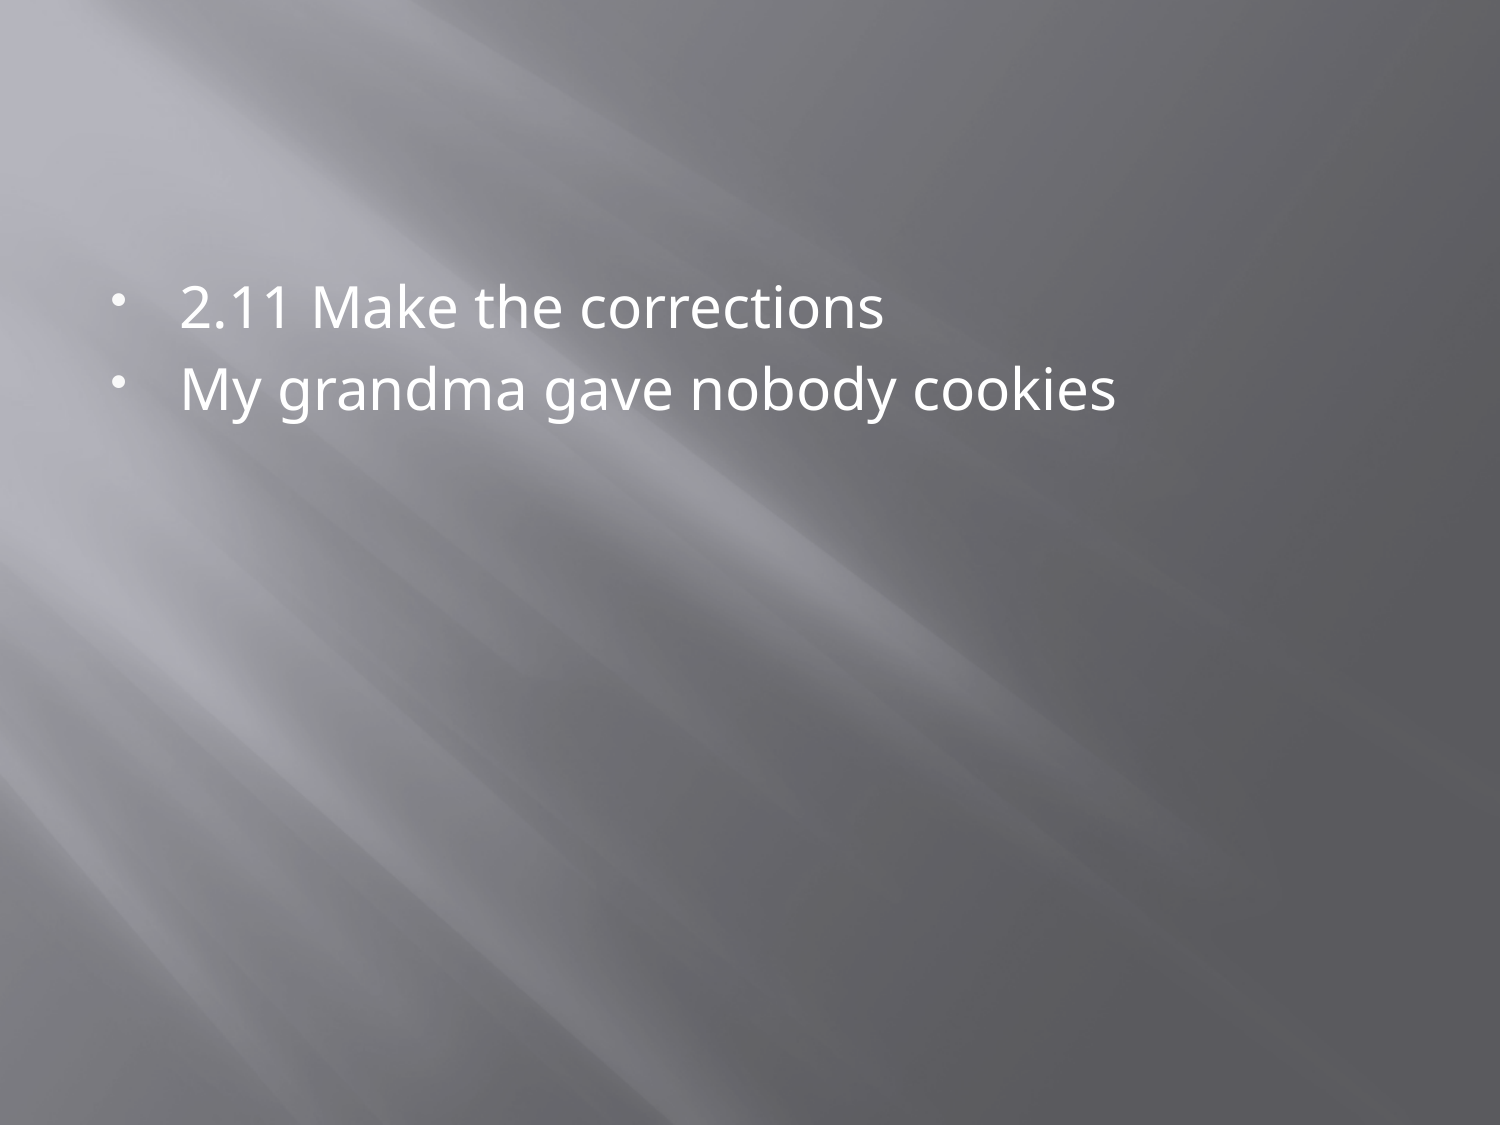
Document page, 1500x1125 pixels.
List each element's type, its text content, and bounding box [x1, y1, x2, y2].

list 2.11 Make the corrections My grandma gave nobody cookies [75, 262, 1425, 1035]
